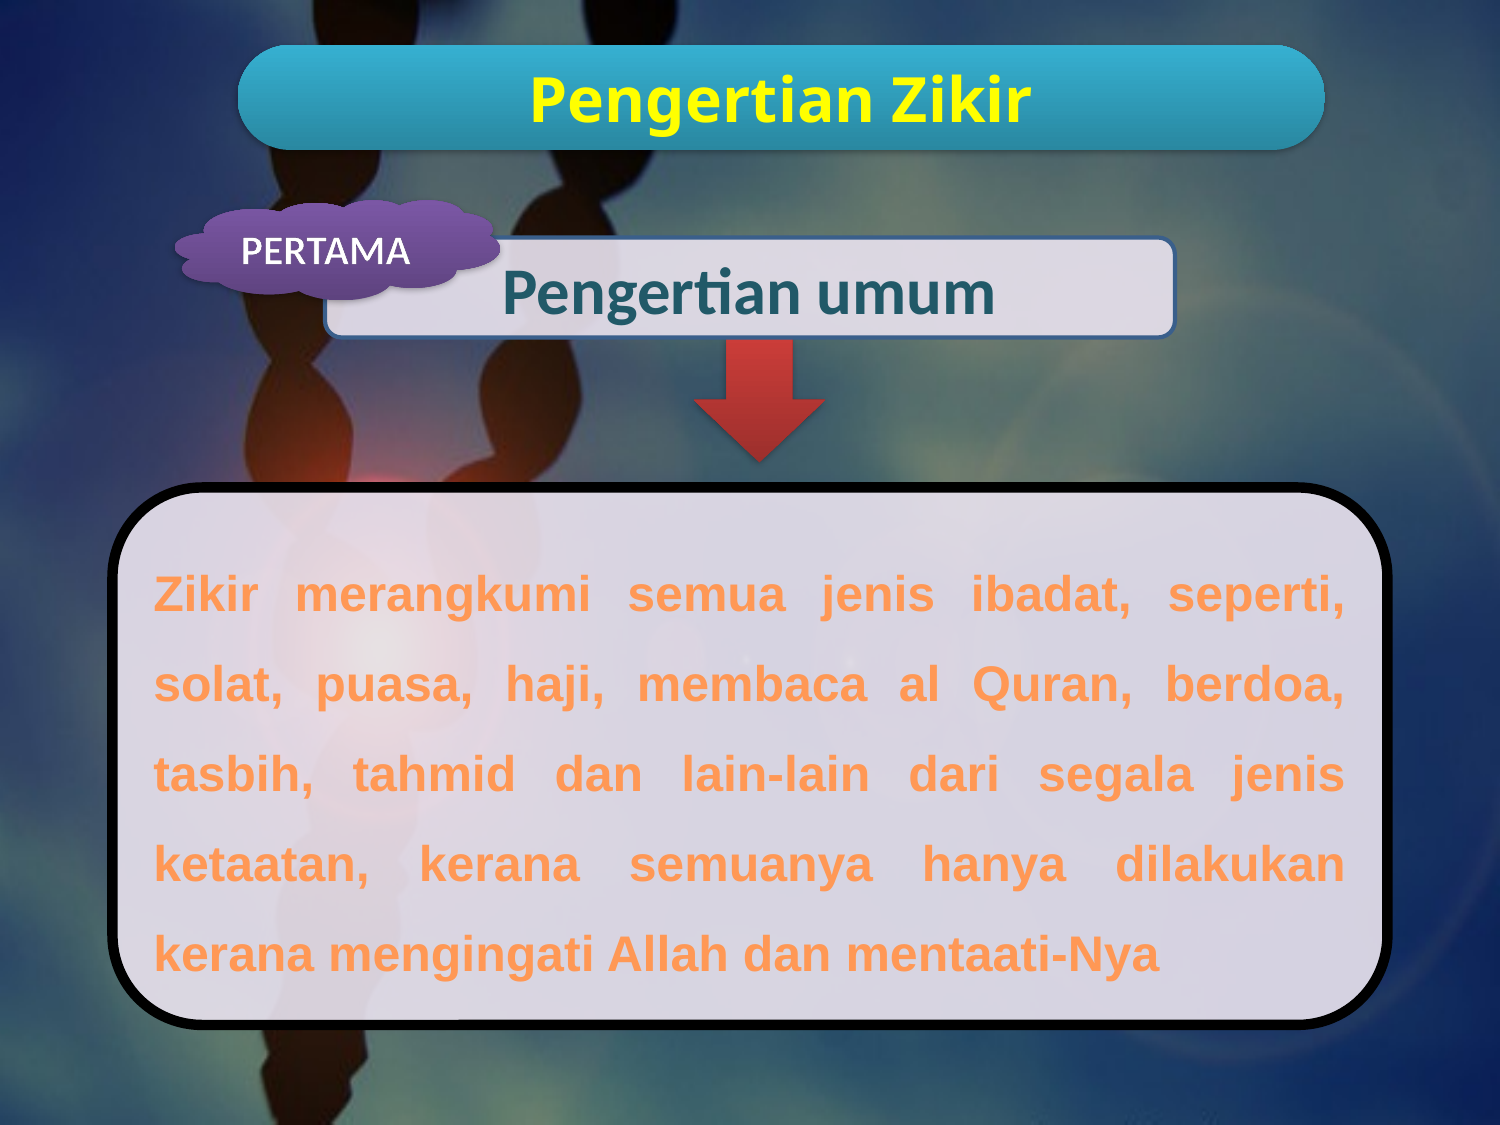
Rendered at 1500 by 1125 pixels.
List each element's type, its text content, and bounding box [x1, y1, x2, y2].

text_box Pengertian umum [322, 235, 1178, 340]
text_box [693, 340, 826, 463]
text_box Zikir merangkumi semua jenis ibadat, seperti, solat, puasa, haji, membaca al Quran, berdoa, tasbih, tahmid dan lain-lain dari segala jenis ketaatan, kerana semuanya hanya dilakukan kerana mengingati Allah dan mentaati-Nya [110, 485, 1390, 1028]
text_box Pengertian Zikir [237, 44, 1326, 150]
picture [0, 0, 1500, 1125]
text_box PERTAMA [174, 200, 501, 301]
